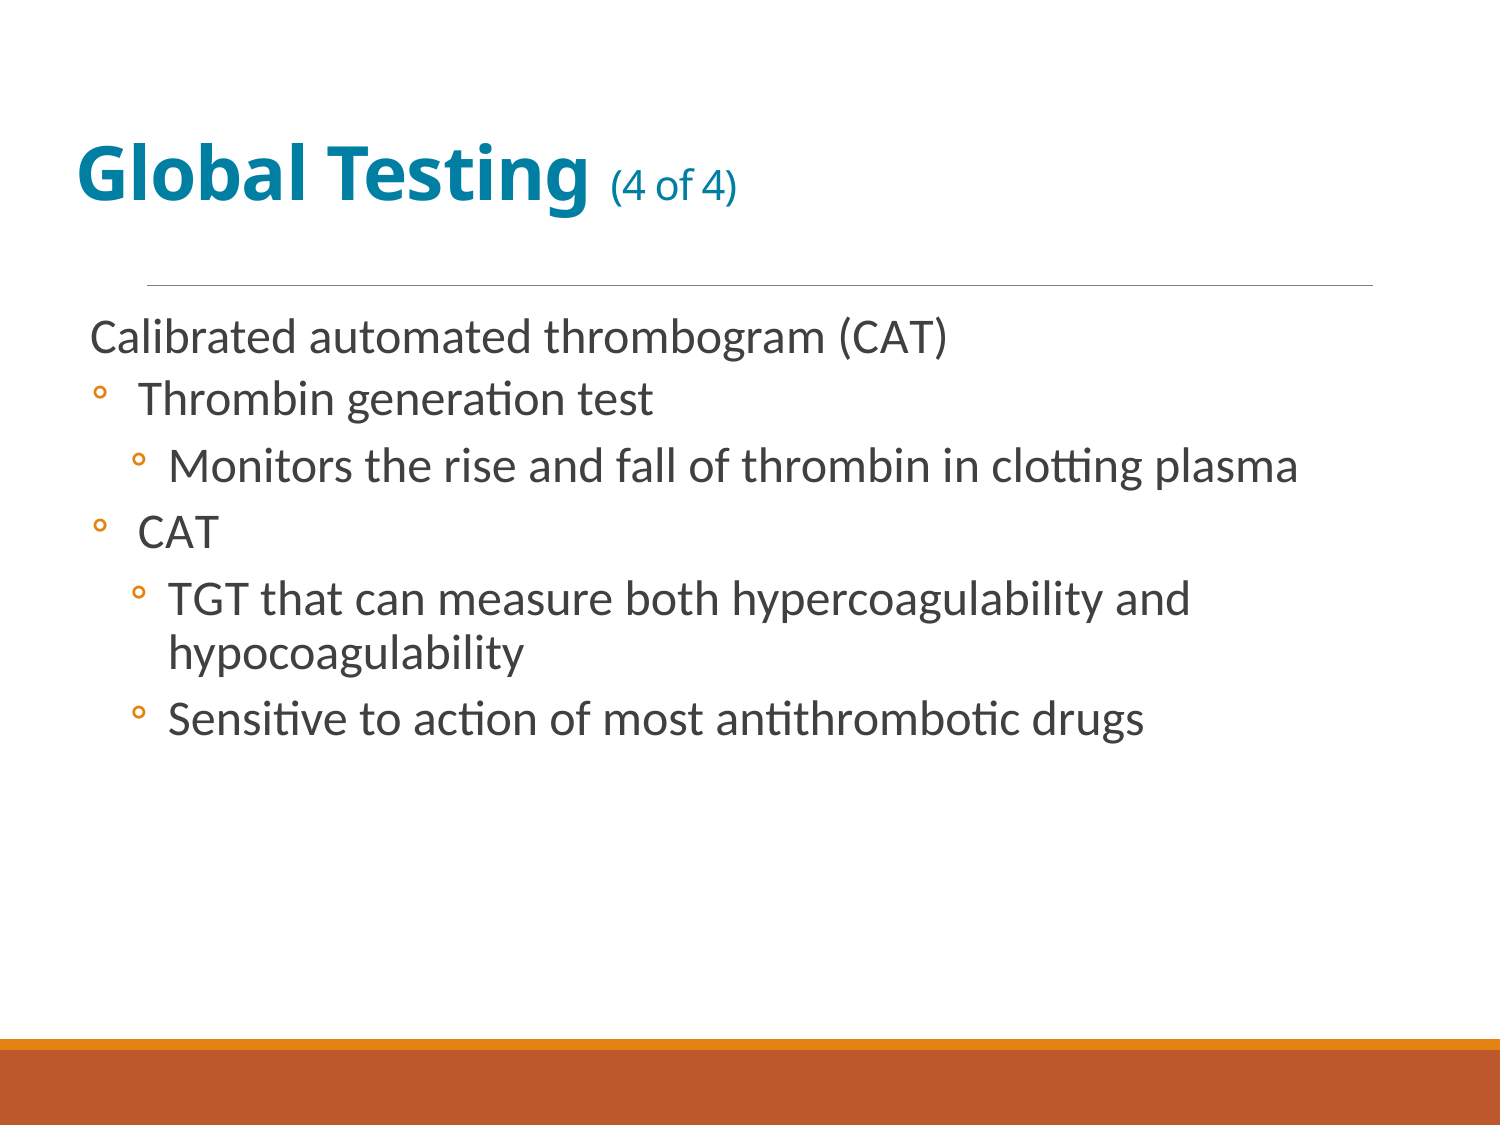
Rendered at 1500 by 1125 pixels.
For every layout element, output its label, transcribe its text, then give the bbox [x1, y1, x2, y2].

title Global Testing (4 of 4) [75, 35, 1425, 216]
list Calibrated automated thrombogram (C A T) Thrombin generation test Monitors the rise and fall of thrombin in clotting plasma C A T T G T that can measure both hypercoagulability and hypocoagulability Sensitive to action of most antithrombotic drugs [75, 310, 1467, 1090]
